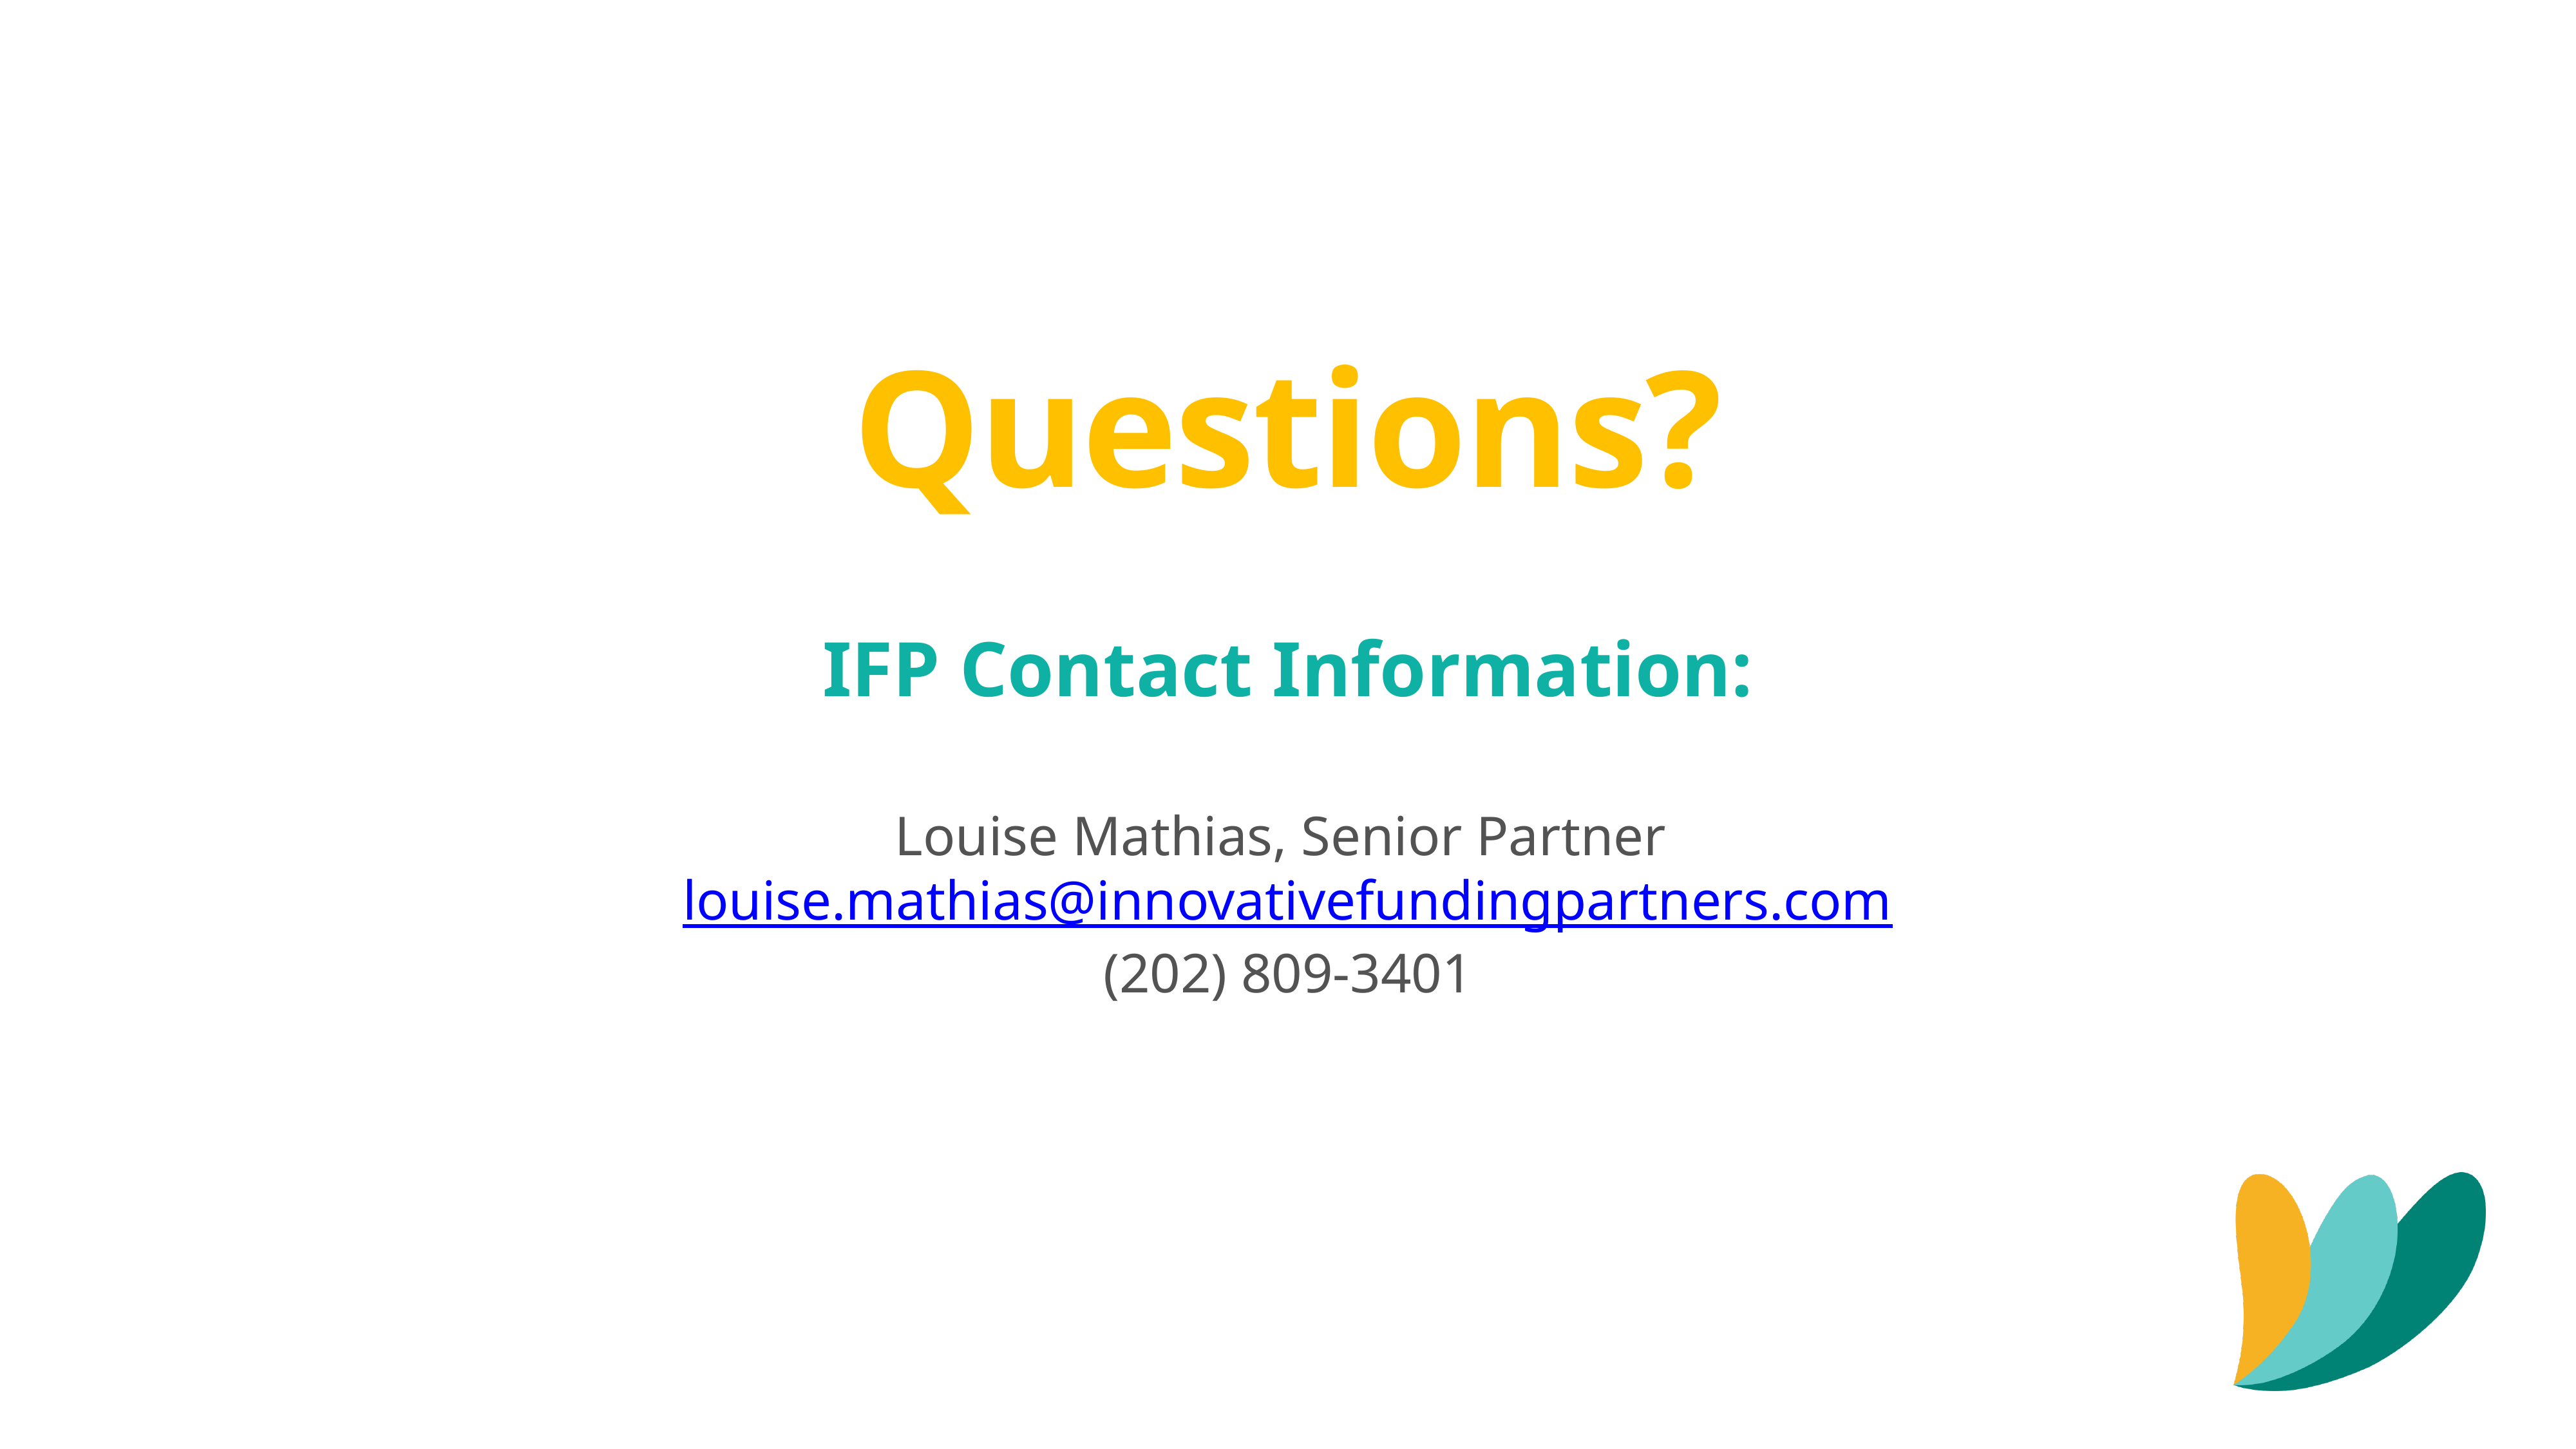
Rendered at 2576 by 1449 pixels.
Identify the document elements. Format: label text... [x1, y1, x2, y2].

title Questions? [757, 357, 1819, 472]
text_box IFP Contact Information: Louise Mathias, Senior Partner louise.mathias@innovativefundingpartners.com (202) 809-3401 [466, 616, 2109, 1099]
picture [2233, 1172, 2486, 1391]
